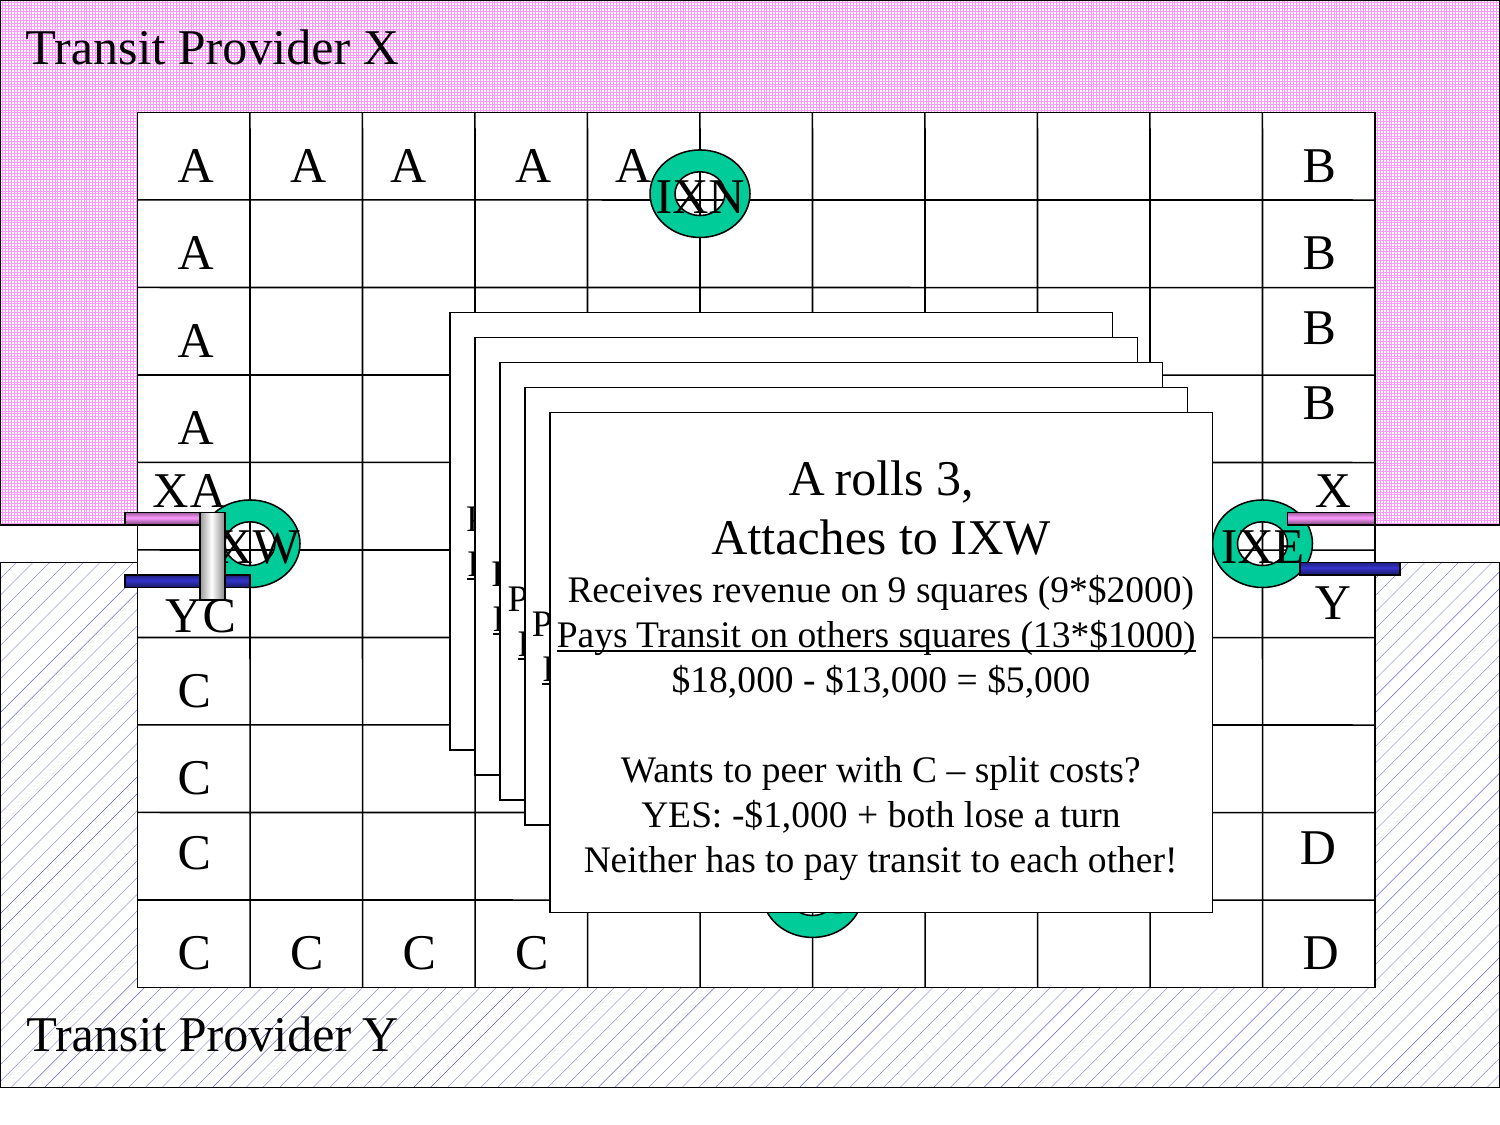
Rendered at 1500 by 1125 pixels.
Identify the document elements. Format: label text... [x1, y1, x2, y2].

text_box [125, 574, 132, 588]
text_box [1379, 562, 1400, 575]
text_box [0, 0, 1500, 525]
text_box [0, 562, 1500, 1088]
text_box [124, 512, 132, 525]
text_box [137, 112, 1376, 988]
text_box Transit Provider X [10, 6, 415, 82]
text_box Transit Provider Y [11, 994, 414, 1069]
